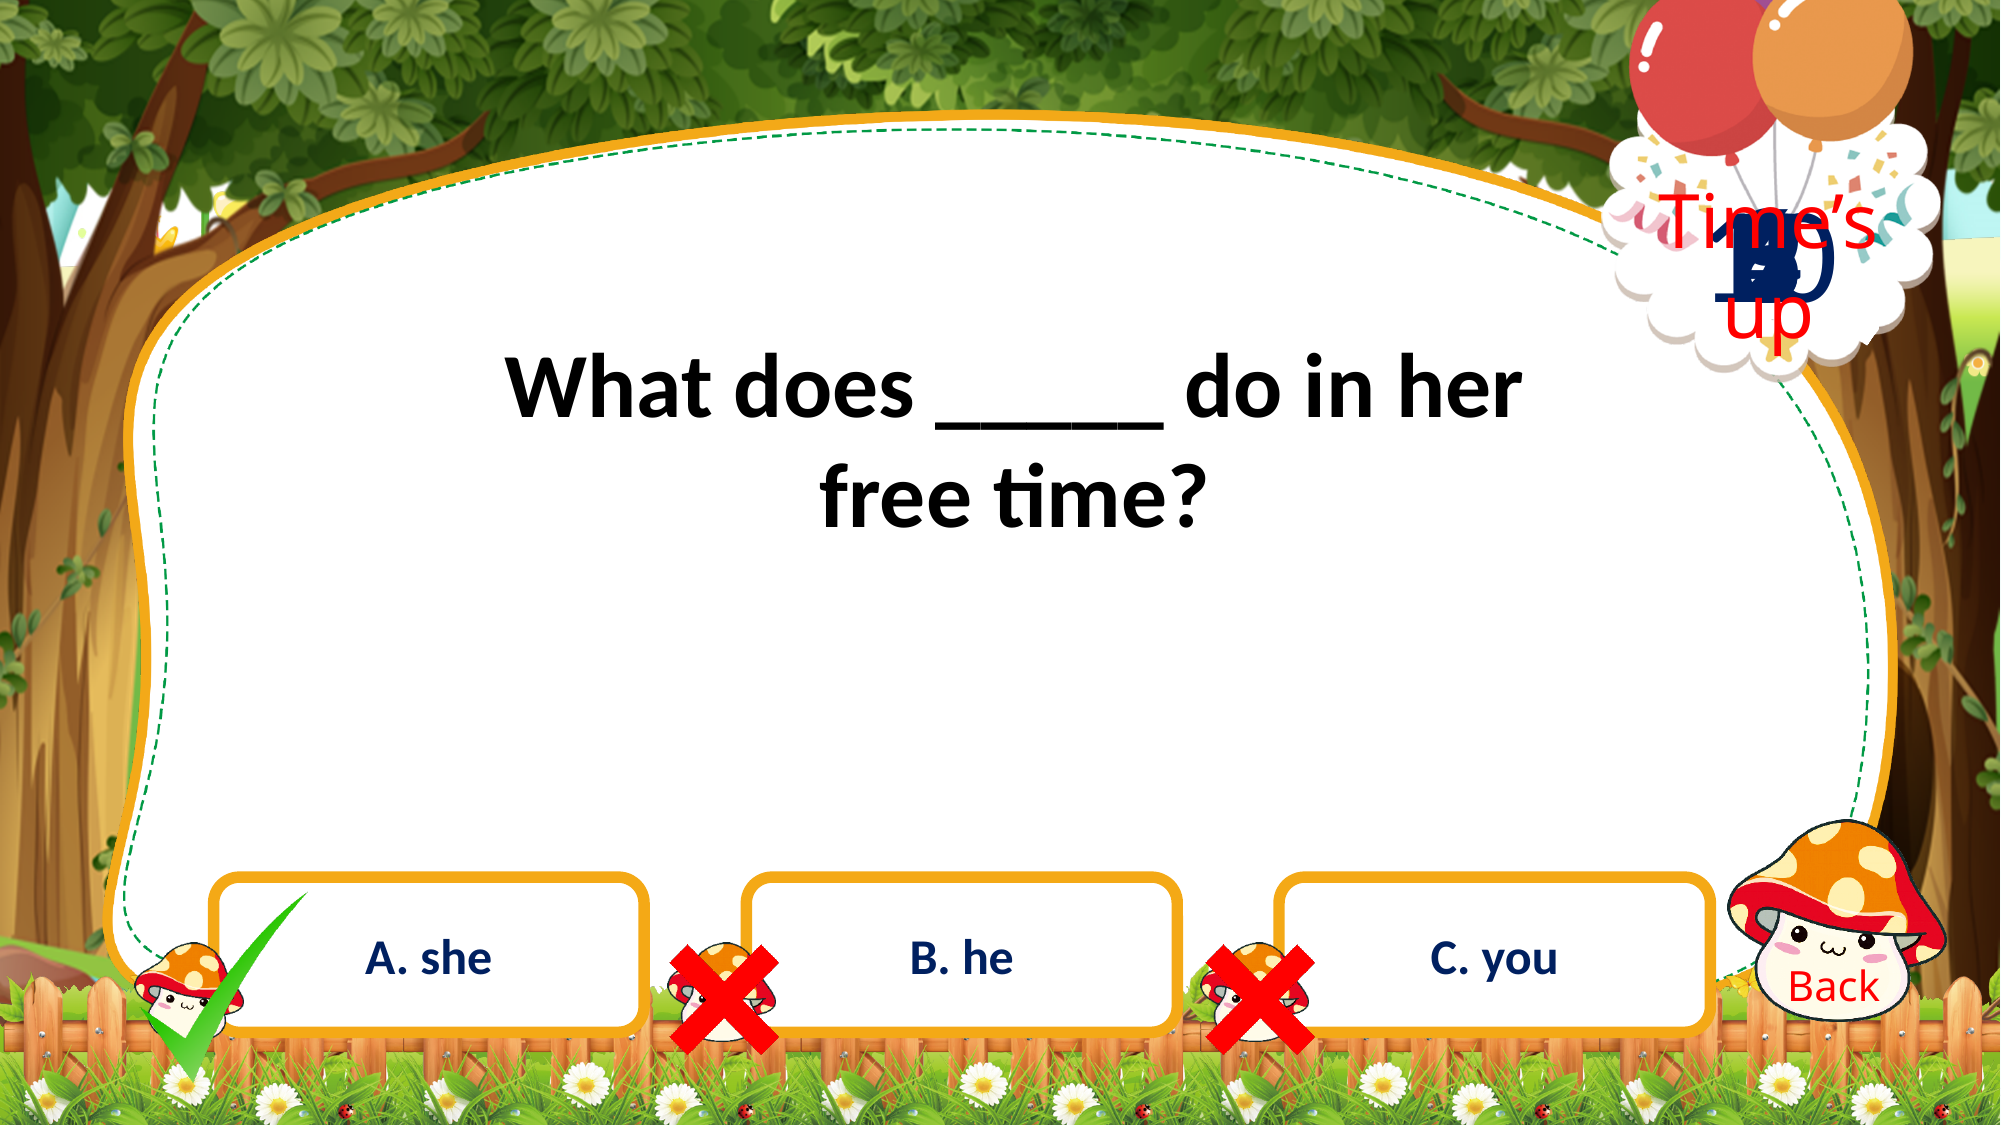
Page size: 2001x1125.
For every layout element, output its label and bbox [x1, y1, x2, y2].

text_box [134, 876, 645, 1043]
text_box [1200, 876, 1711, 1043]
picture [0, 0, 2001, 1125]
text_box [667, 876, 1178, 1043]
